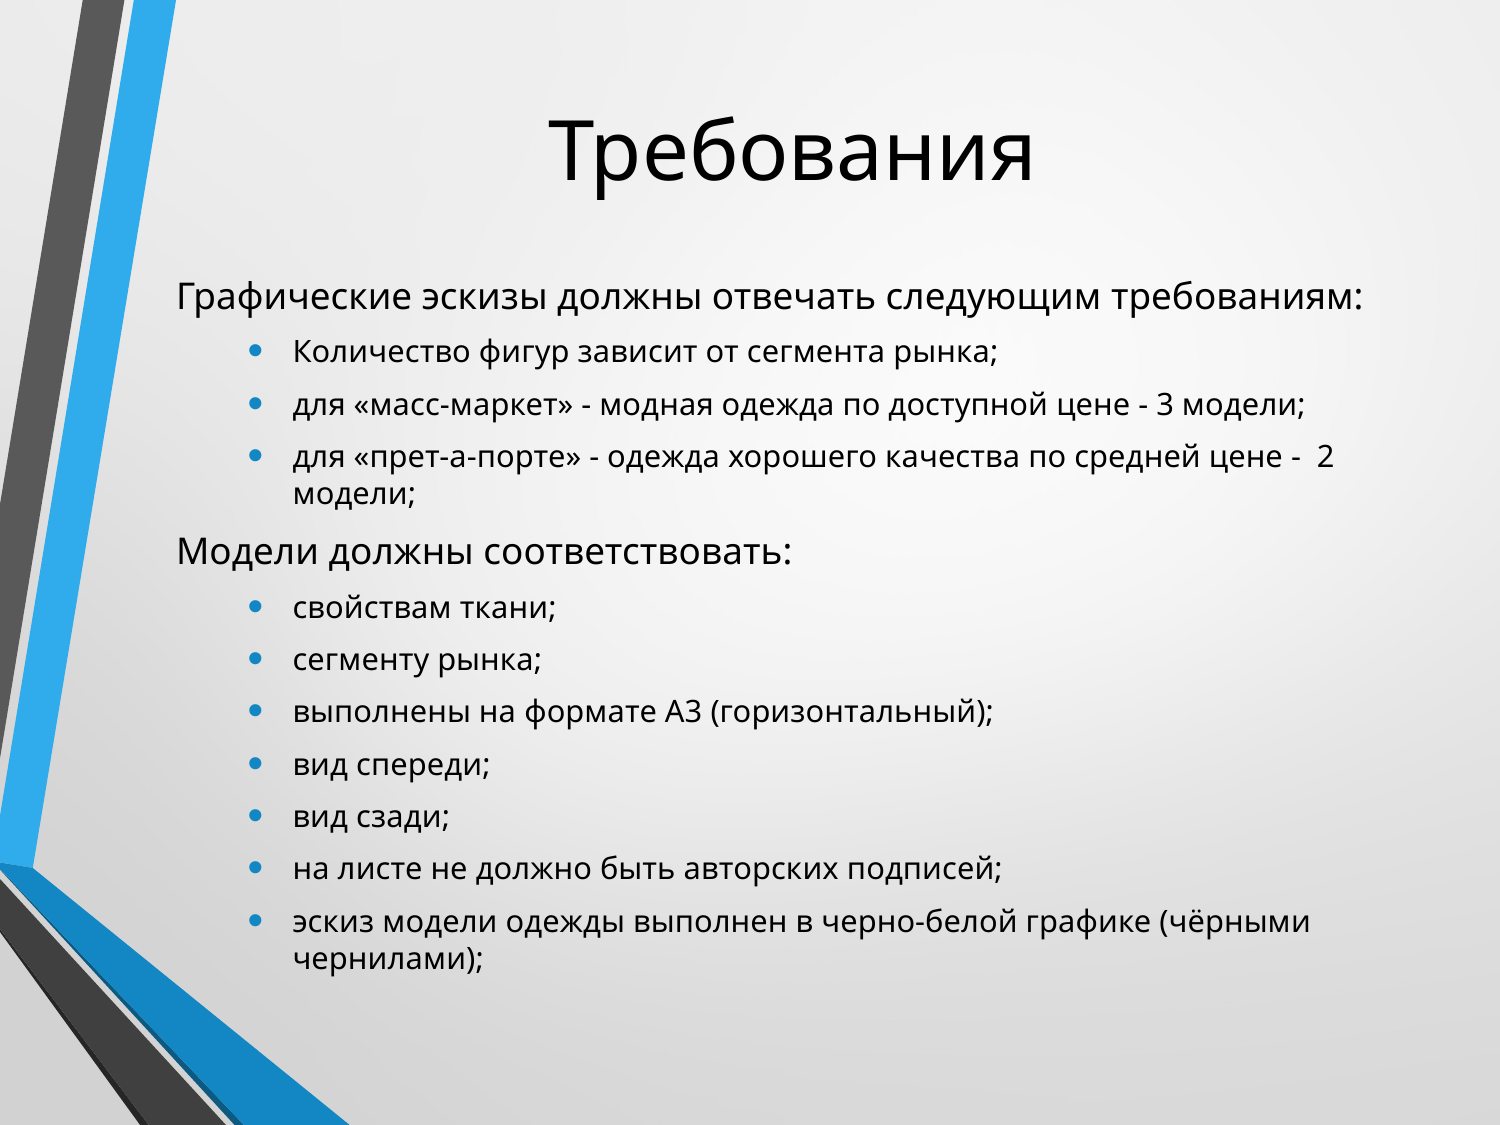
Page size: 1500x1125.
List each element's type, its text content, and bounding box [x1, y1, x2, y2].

list Графические эскизы должны отвечать следующим требованиям: Количество фигур зависит от сегмента рынка; для «масс-маркет» - модная одежда по доступной цене - 3 модели; для «прет-а-порте» - одежда хорошего качества по средней цене - 2 модели; Модели должны соответствовать: свойствам ткани; сегменту рынка; выполнены на формате А3 (горизонтальный); вид спереди; вид сзади; на листе не должно быть авторских подписей; эскиз модели одежды выполнен в черно-белой графике (чёрными чернилами); [161, 263, 1425, 985]
title Требования [161, 75, 1425, 220]
